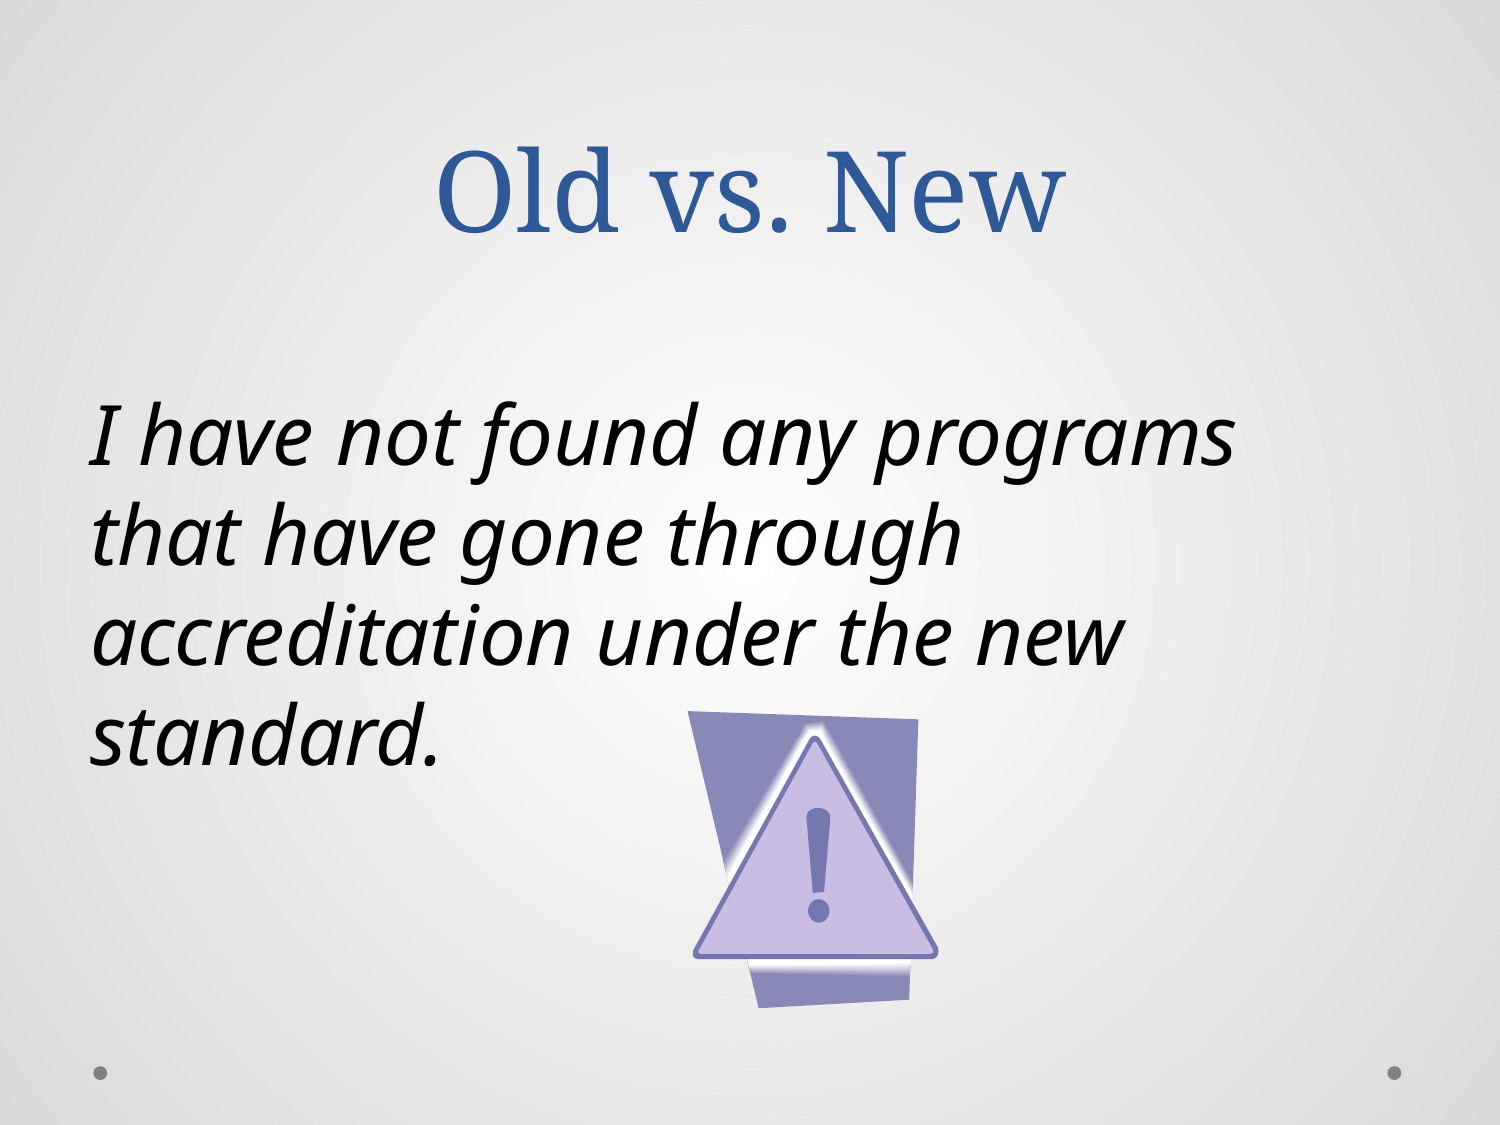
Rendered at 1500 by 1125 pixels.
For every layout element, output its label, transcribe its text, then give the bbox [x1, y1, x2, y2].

title Old vs. New [75, 0, 1425, 263]
list I have not found any programs that have gone through accreditation under the new standard. [75, 375, 1425, 1005]
picture [687, 710, 939, 1009]
